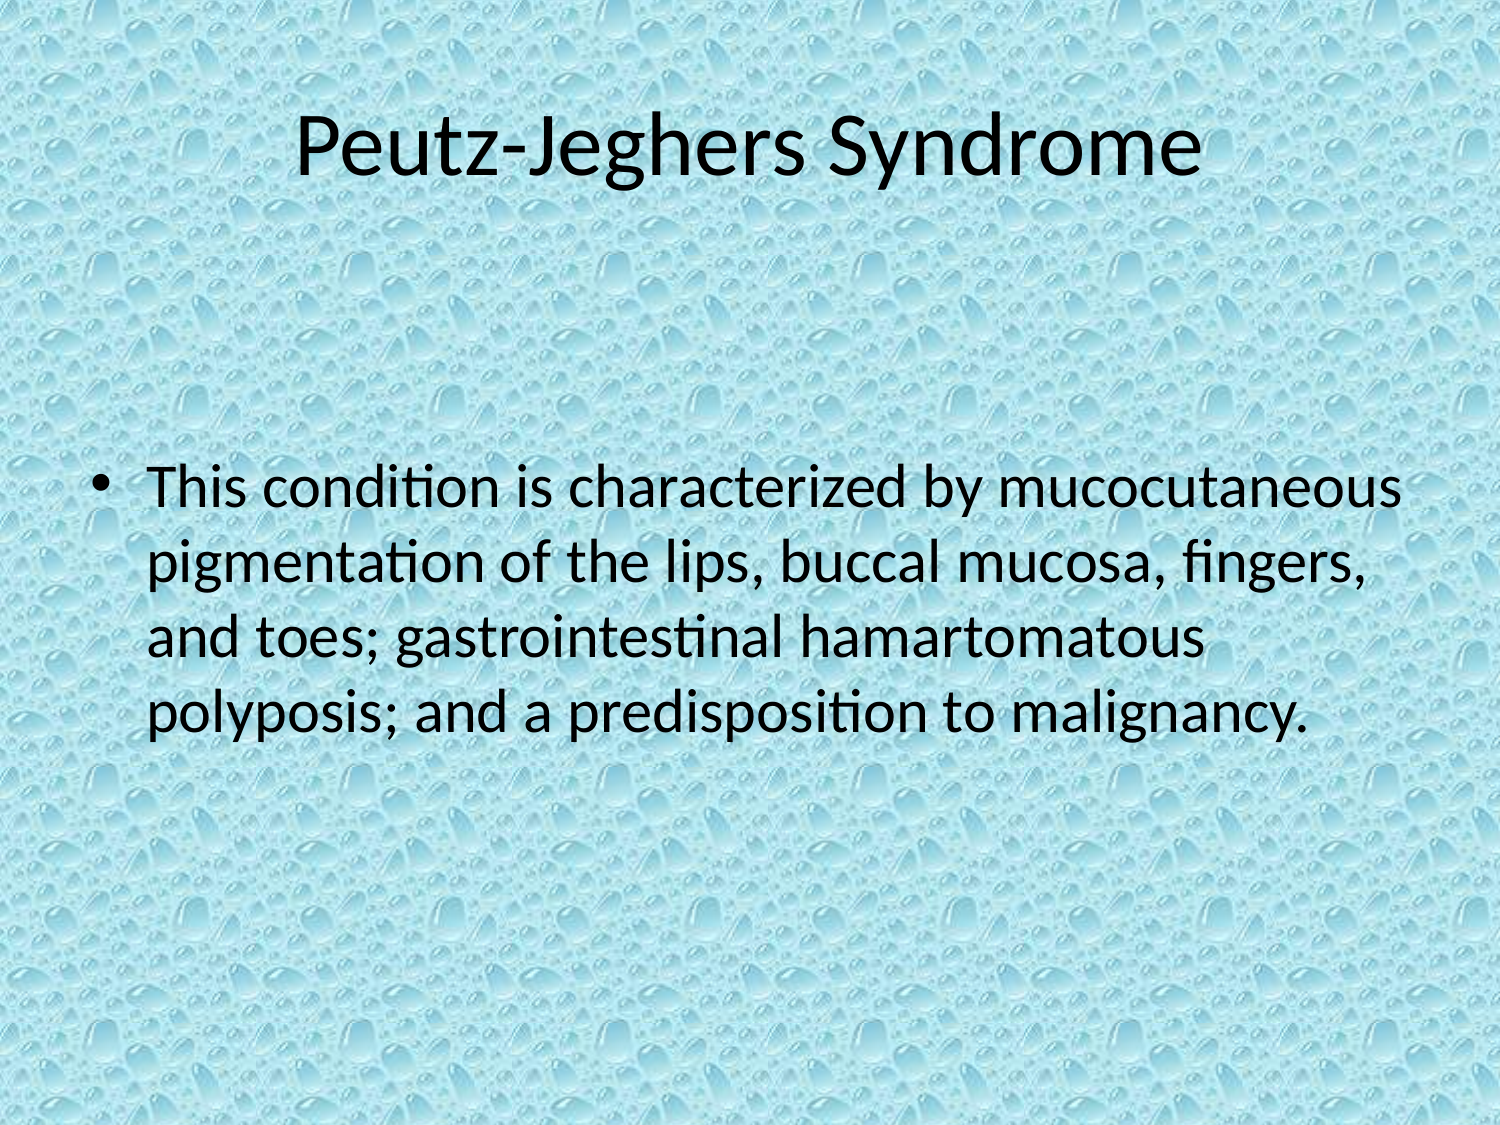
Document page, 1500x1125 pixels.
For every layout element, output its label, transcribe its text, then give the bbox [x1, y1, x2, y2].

picture [0, 0, 1500, 1125]
list This condition is characterized by mucocutaneous pigmentation of the lips, buccal mucosa, fingers, and toes; gastrointestinal hamartomatous polyposis; and a predisposition to malignancy. [75, 262, 1425, 1005]
title Peutz-Jeghers Syndrome [75, 45, 1425, 233]
